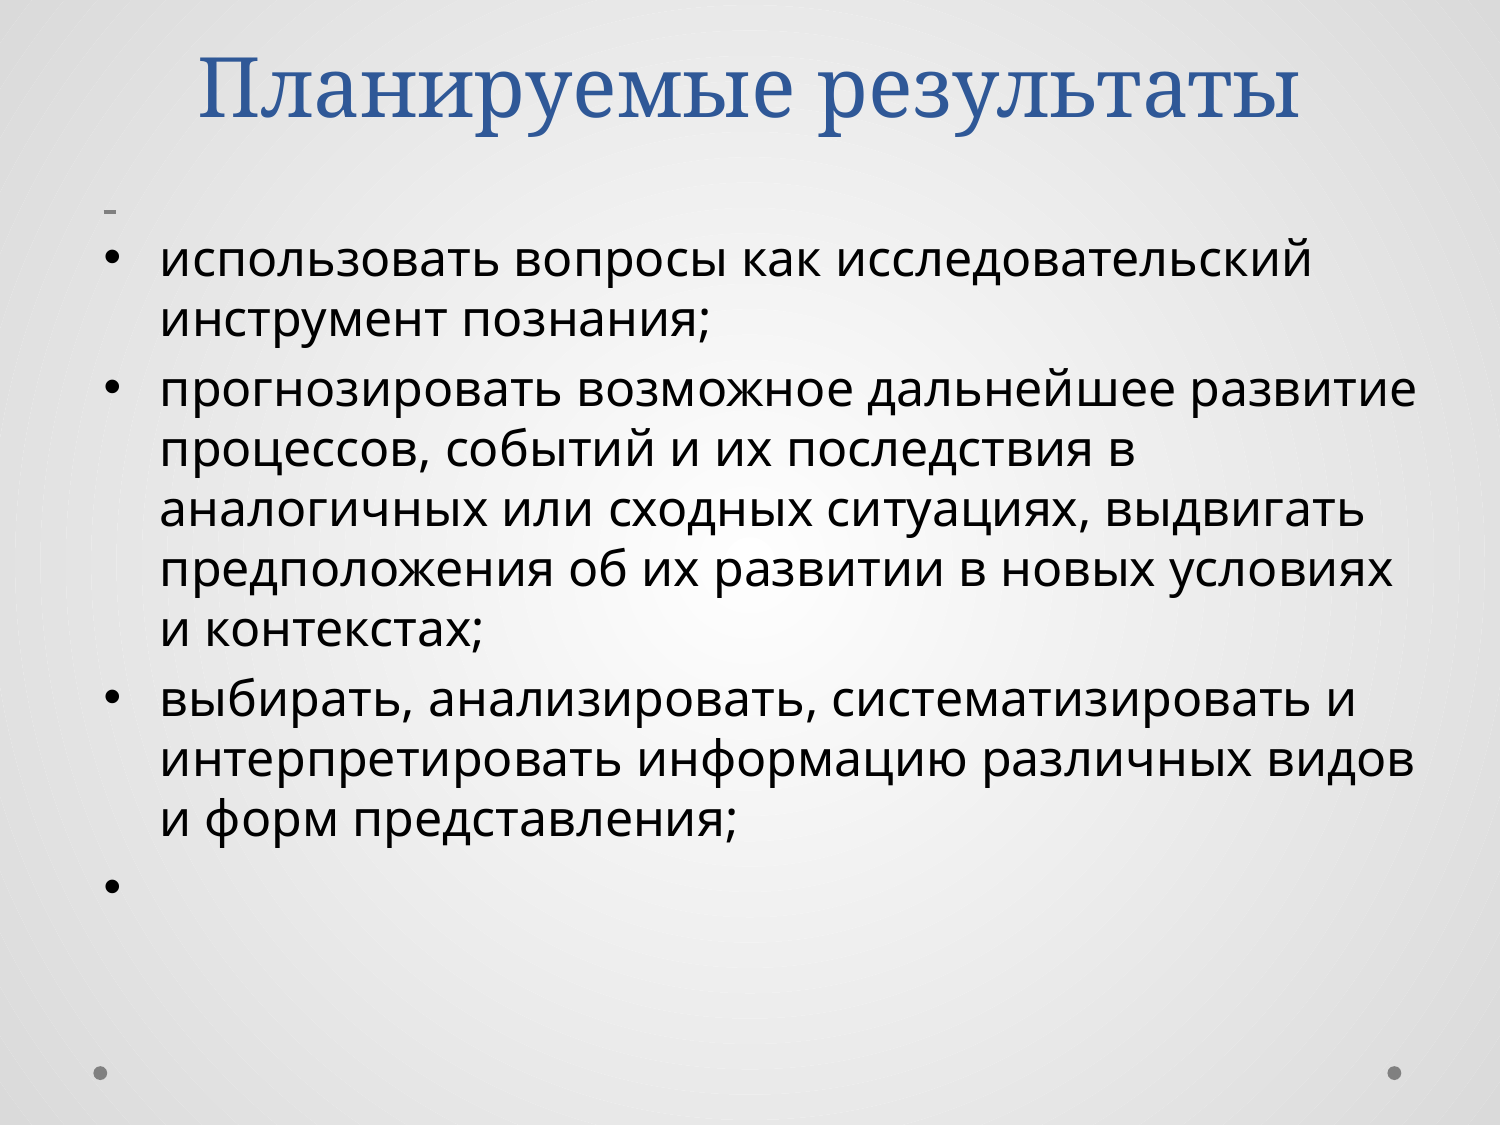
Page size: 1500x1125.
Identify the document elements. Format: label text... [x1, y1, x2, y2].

list использовать вопросы как исследовательский инструмент познания; прогнозировать возможное дальнейшее развитие процессов, событий и их последствия в аналогичных или сходных ситуациях, выдвигать предположения об их развитии в новых условиях и контекстах; выбирать, анализировать, систематизировать и интерпретировать информацию различных видов и форм представления; [88, 149, 1439, 1059]
title Планируемые результаты [75, 0, 1425, 263]
